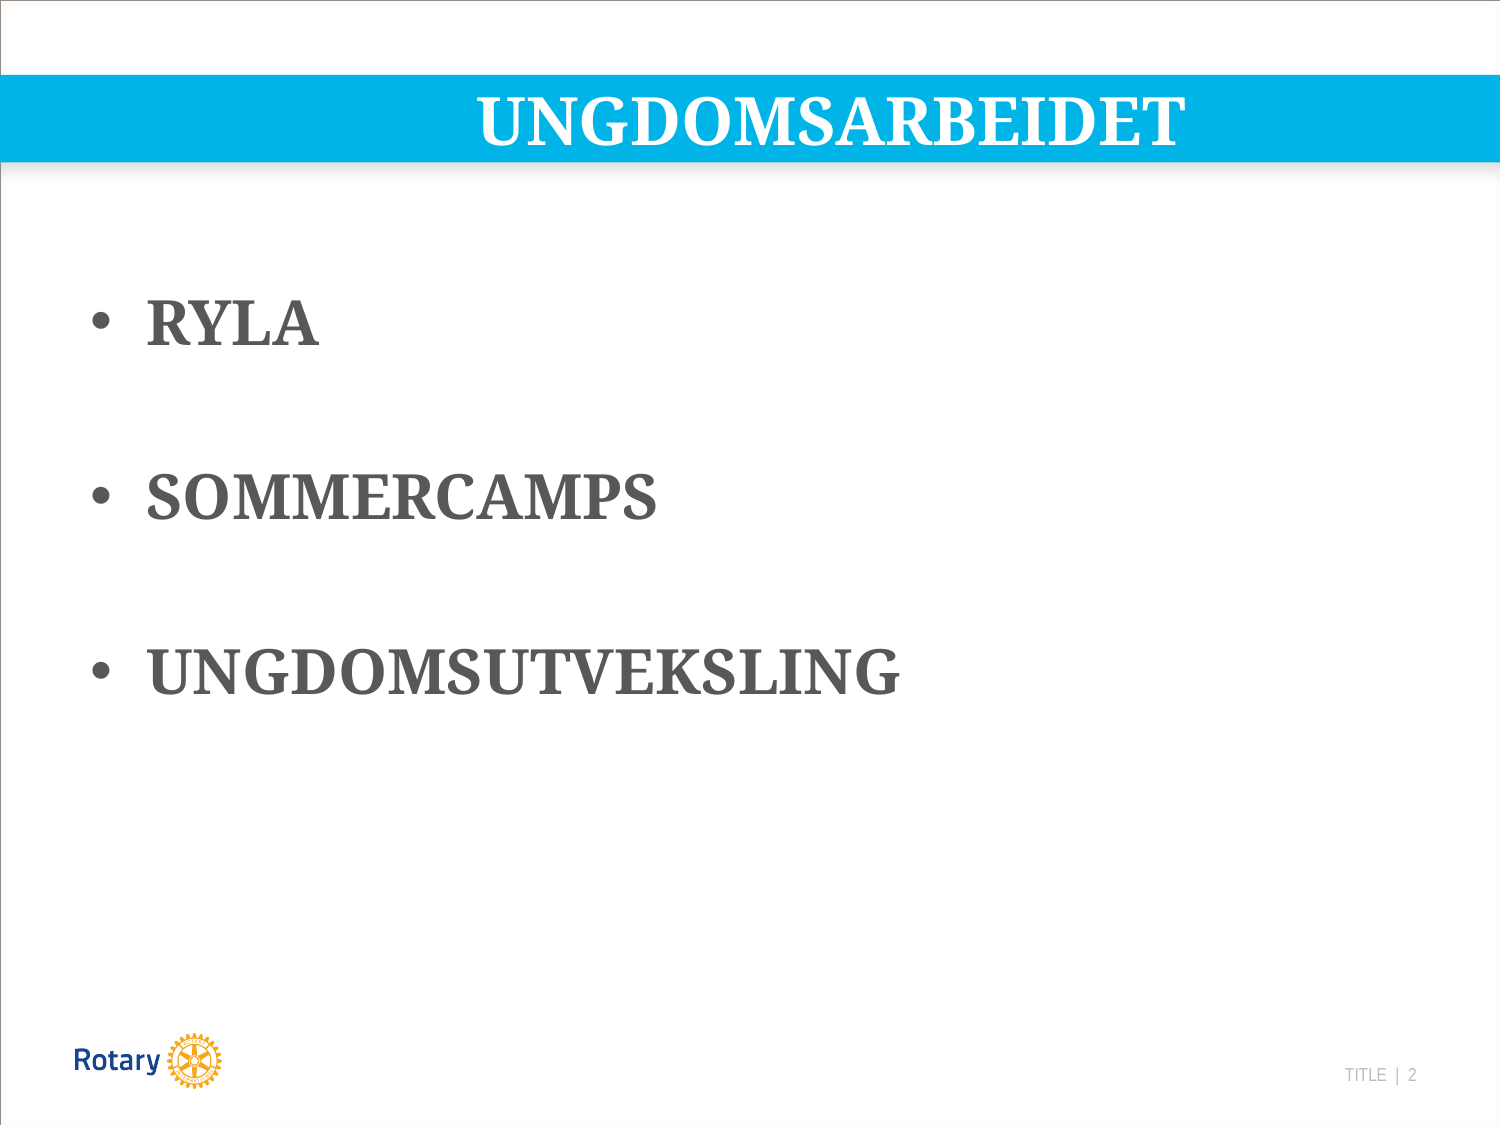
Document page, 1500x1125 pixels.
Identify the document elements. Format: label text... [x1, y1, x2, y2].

list RYLA SOMMERCAMPS UNGDOMSUTVEKSLING [75, 187, 1425, 930]
title UNGDOMSARBEIDET [112, 75, 1500, 163]
picture [75, 1033, 222, 1089]
